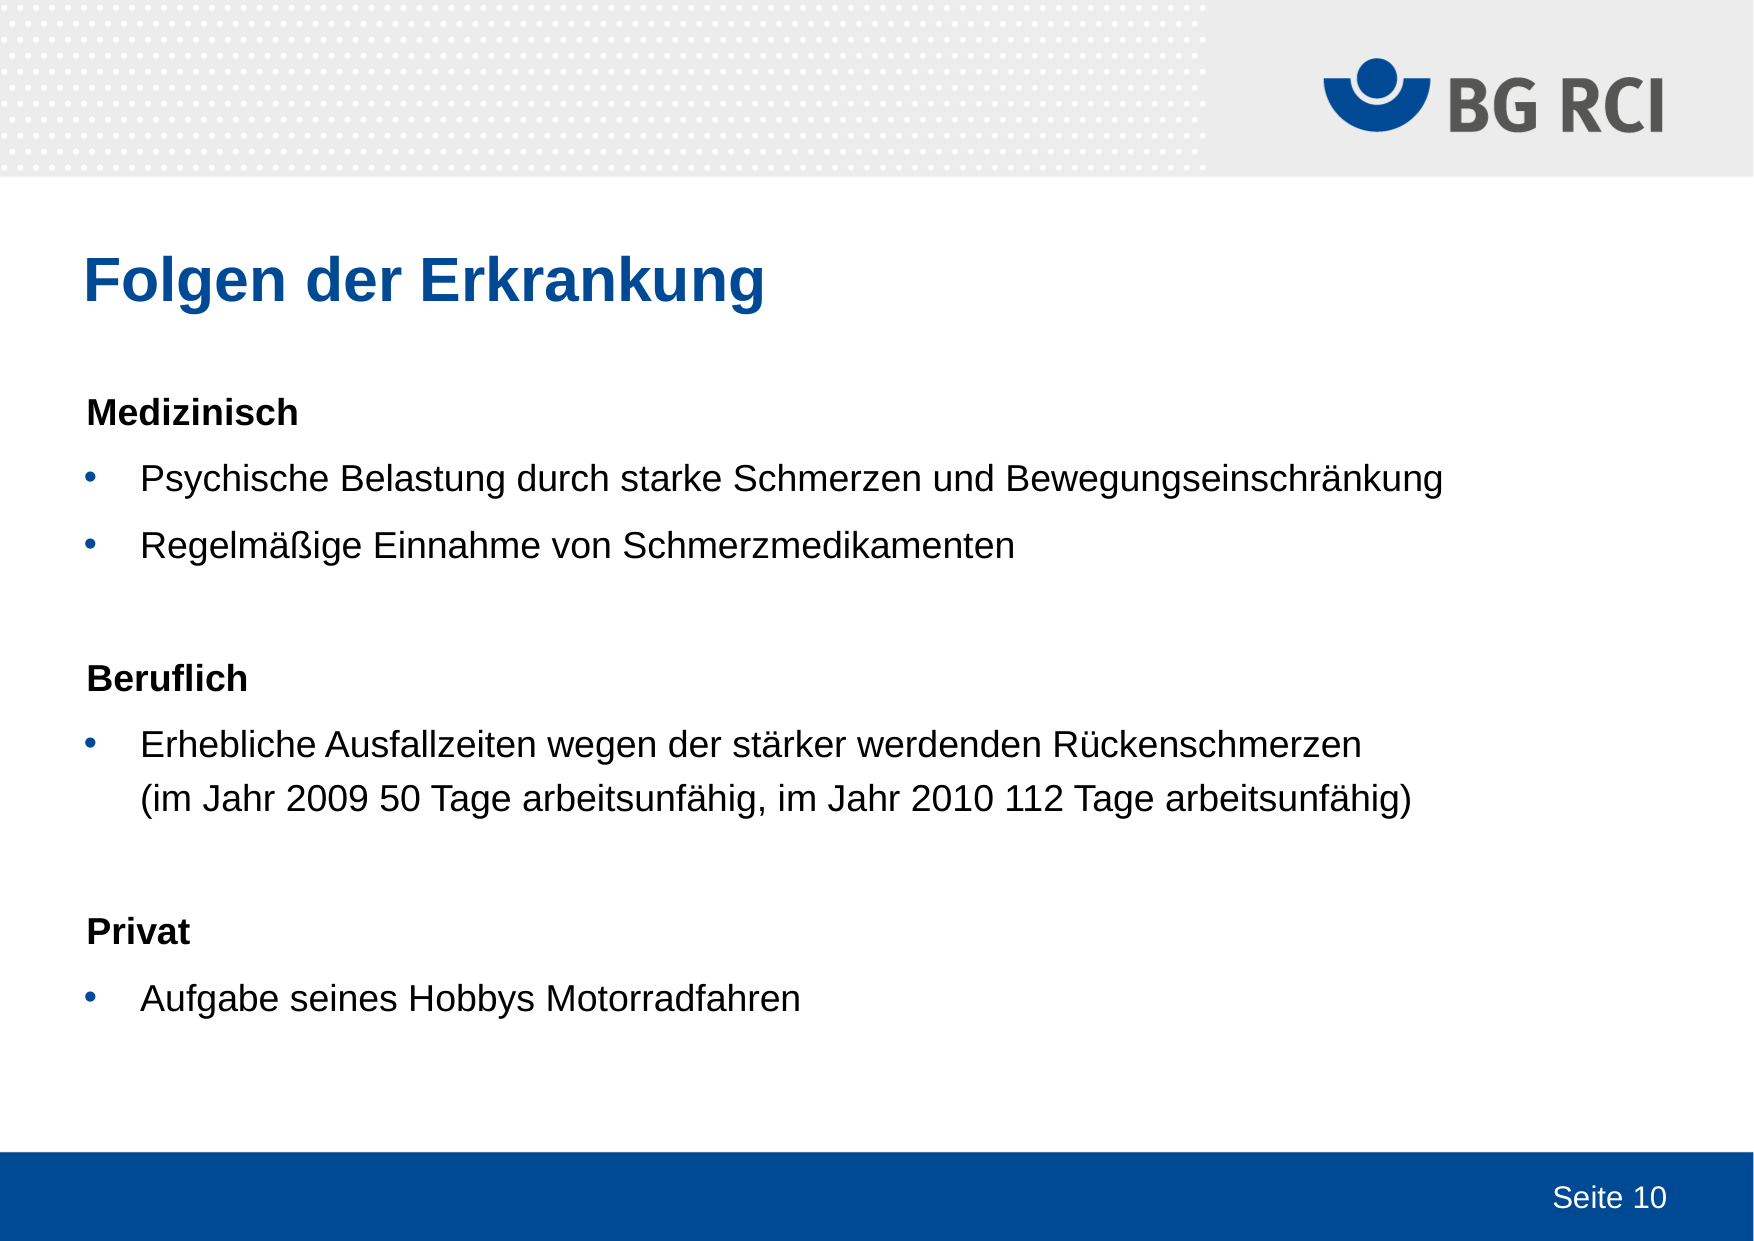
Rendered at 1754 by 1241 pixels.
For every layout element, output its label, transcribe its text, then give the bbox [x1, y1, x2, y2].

text_box Medizinisch Psychische Belastung durch starke Schmerzen und Bewegungseinschränkung Regelmäßige Einnahme von Schmerzmedikamenten Beruflich Erhebliche Ausfallzeiten wegen der stärker werdenden Rückenschmerzen (im Jahr 2009 50 Tage arbeitsunfähig, im Jahr 2010 112 Tage arbeitsunfähig) Privat Aufgabe seines Hobbys Motorradfahren [83, 378, 1667, 1069]
title Folgen der Erkrankung [83, 239, 1654, 337]
slide_number Seite 10 [1407, 1151, 1668, 1241]
picture [0, 0, 1754, 1241]
